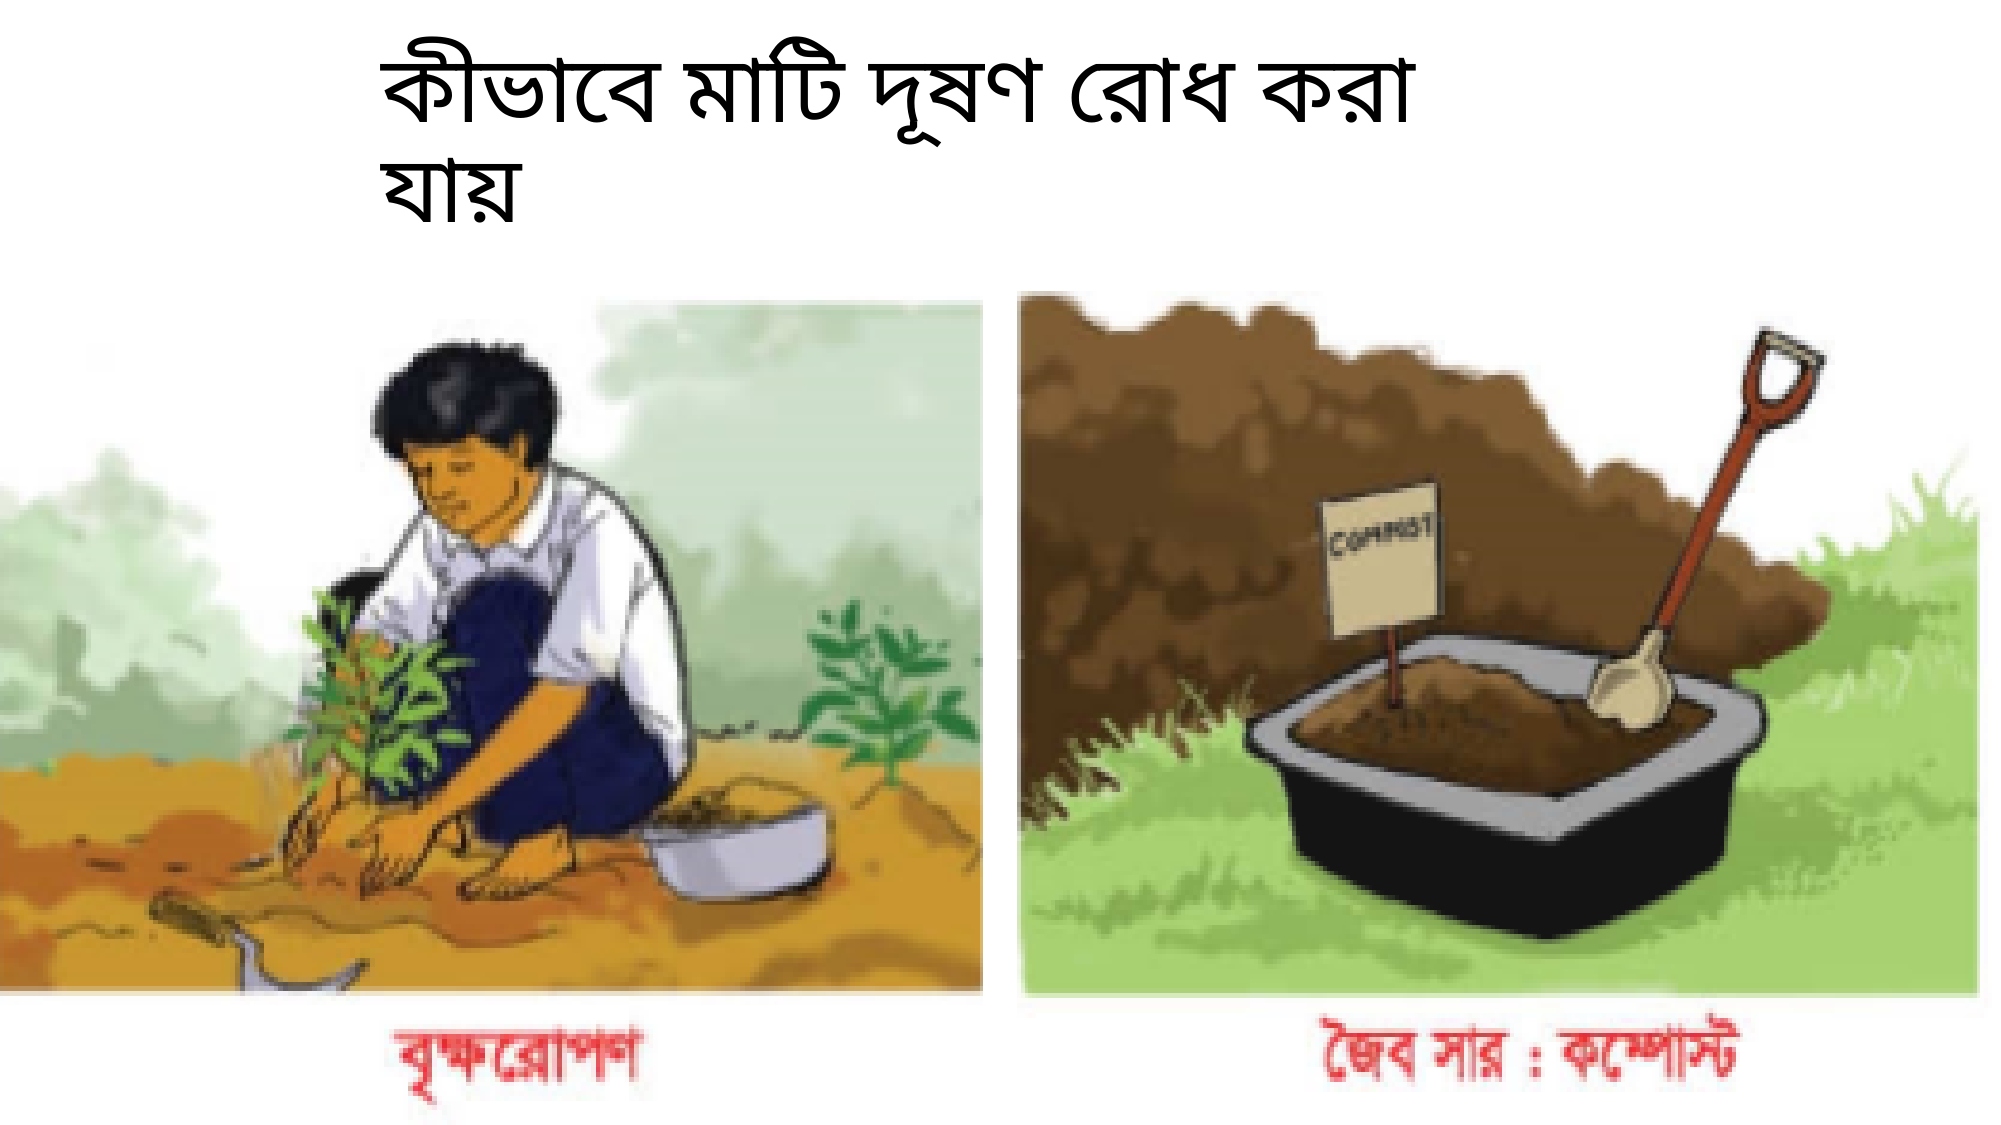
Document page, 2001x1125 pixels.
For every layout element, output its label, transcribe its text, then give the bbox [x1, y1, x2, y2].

title কীভাবে মাটি দূষণ রোধ করা যায় [365, 33, 1526, 251]
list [982, 277, 2000, 1092]
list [0, 277, 1000, 1125]
